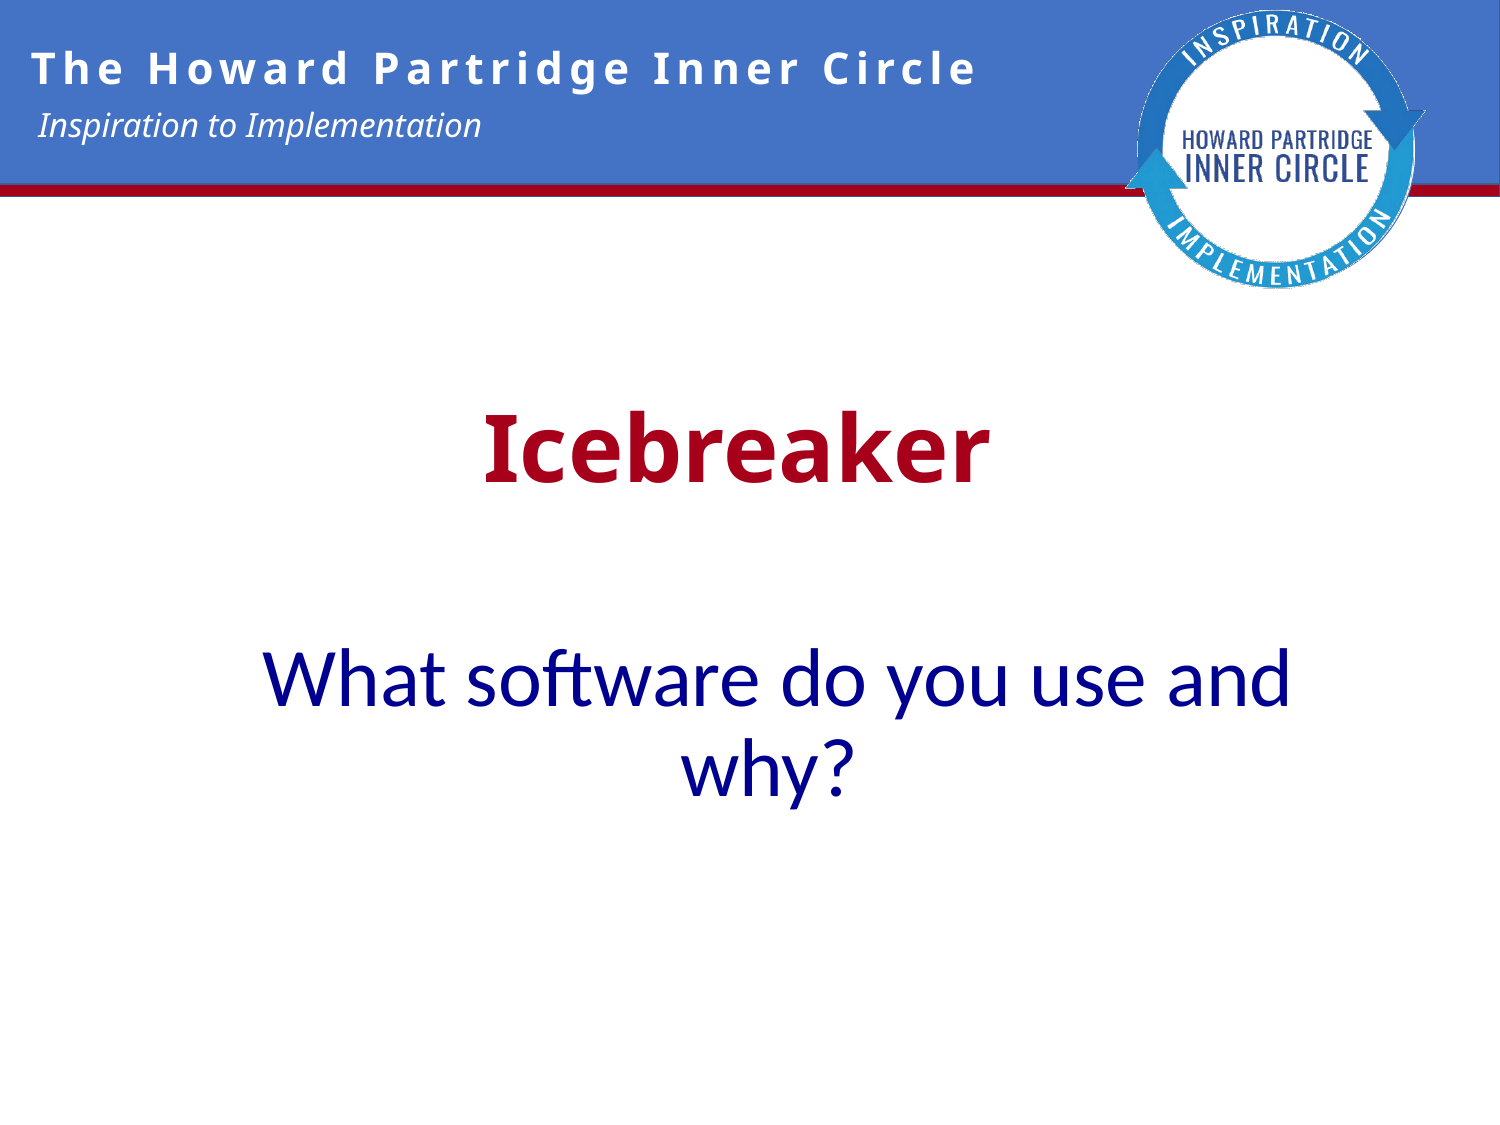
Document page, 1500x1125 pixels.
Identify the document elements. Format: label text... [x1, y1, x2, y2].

picture [1119, 0, 1446, 303]
subtitle What software do you use and why? [165, 510, 1391, 888]
title Icebreaker [187, 118, 1313, 510]
